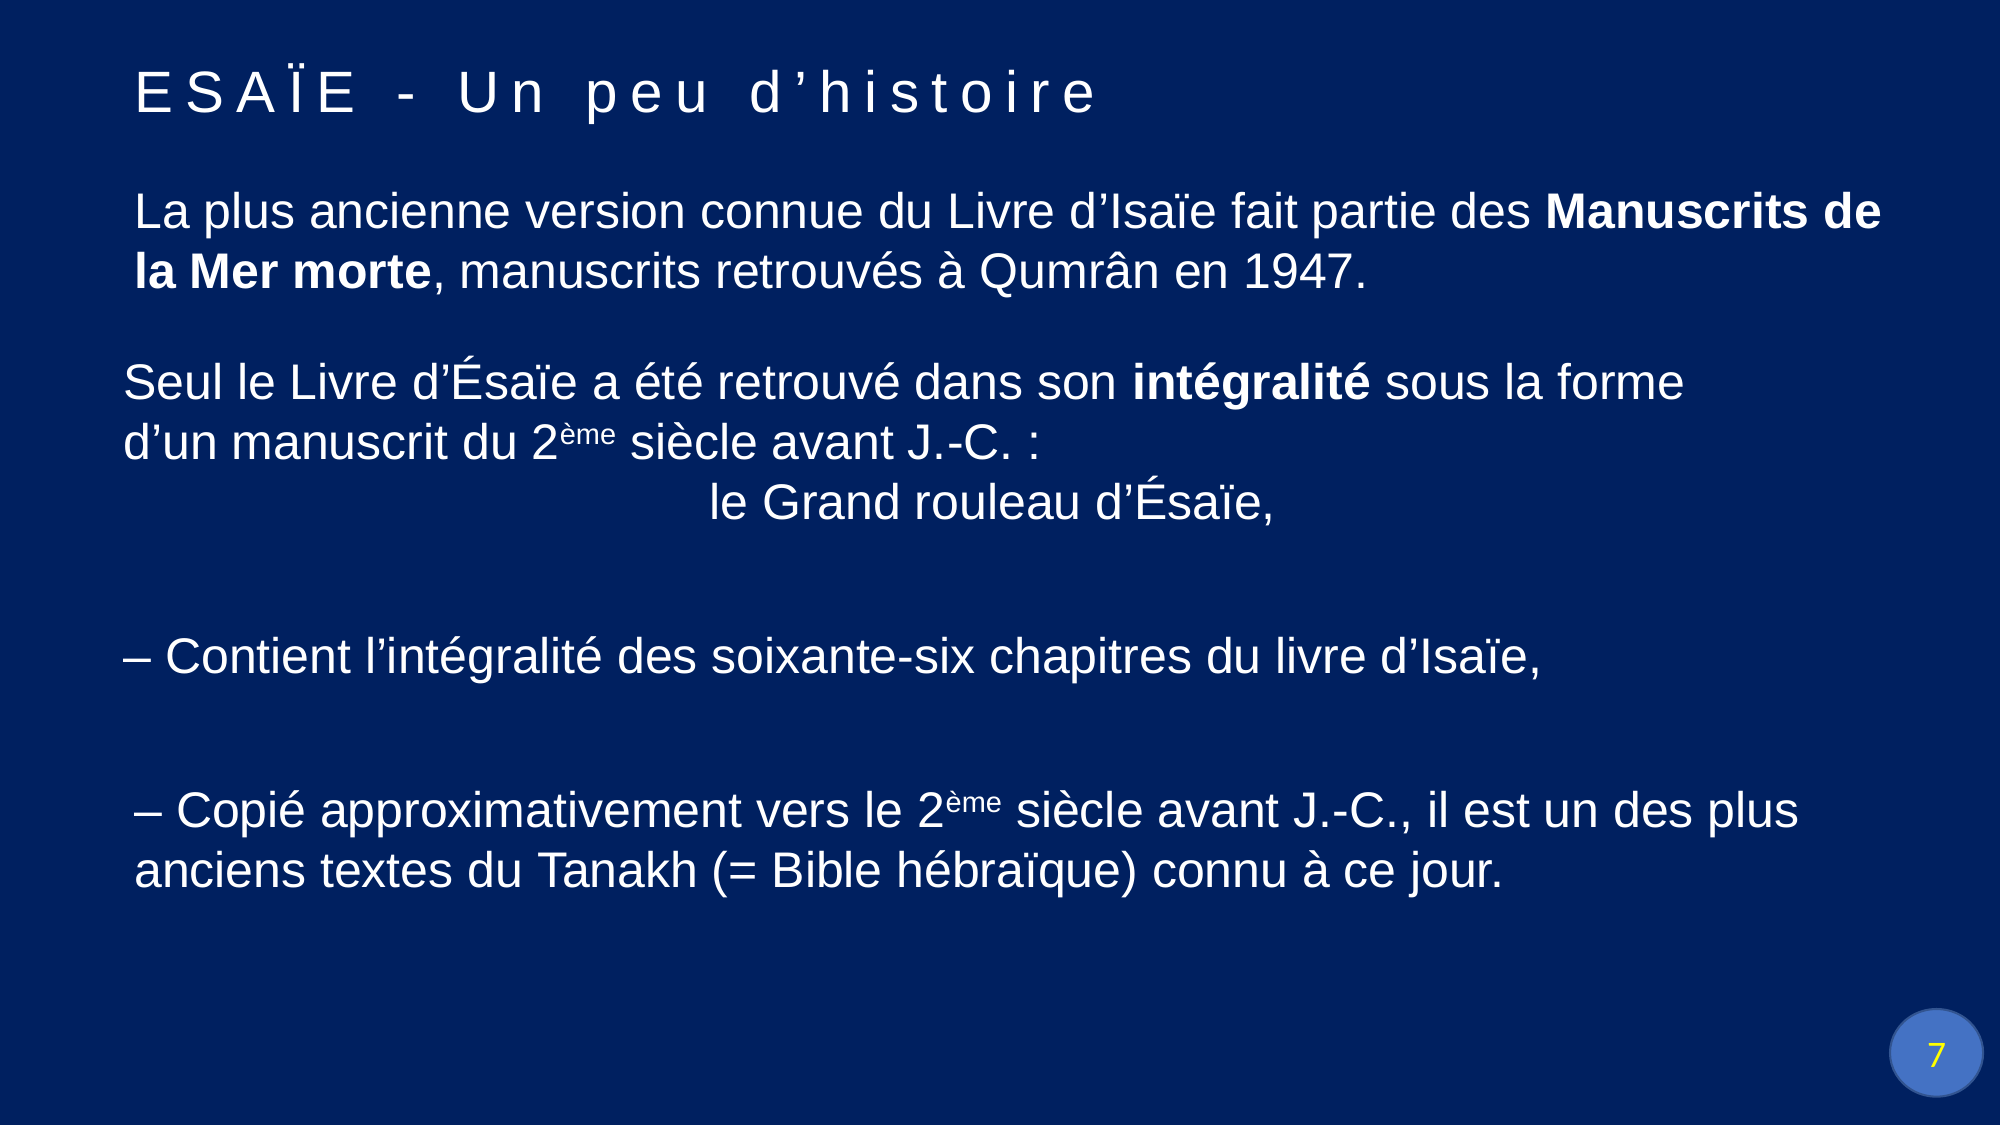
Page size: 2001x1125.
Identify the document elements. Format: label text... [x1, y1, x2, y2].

text_box – Copié approximativement vers le 2ème siècle avant J.-C., il est un des plus anciens textes du Tanakh (= Bible hébraïque) connu à ce jour. [119, 769, 1903, 905]
text_box – Contient l’intégralité des soixante-six chapitres du livre d’Isaïe, [108, 616, 1892, 692]
text_box Seul le Livre d’Ésaïe a été retrouvé dans son intégralité sous la forme d’un manuscrit du 2ème siècle avant J.-C. : le Grand rouleau d’Ésaïe, [108, 342, 1892, 538]
text_box 7 [1888, 1007, 1985, 1098]
text_box ESAÏE - Un peu d’histoire [119, 46, 1572, 132]
text_box La plus ancienne version connue du Livre d’Isaïe fait partie des Manuscrits de la Mer morte, manuscrits retrouvés à Qumrân en 1947. [119, 171, 1903, 306]
